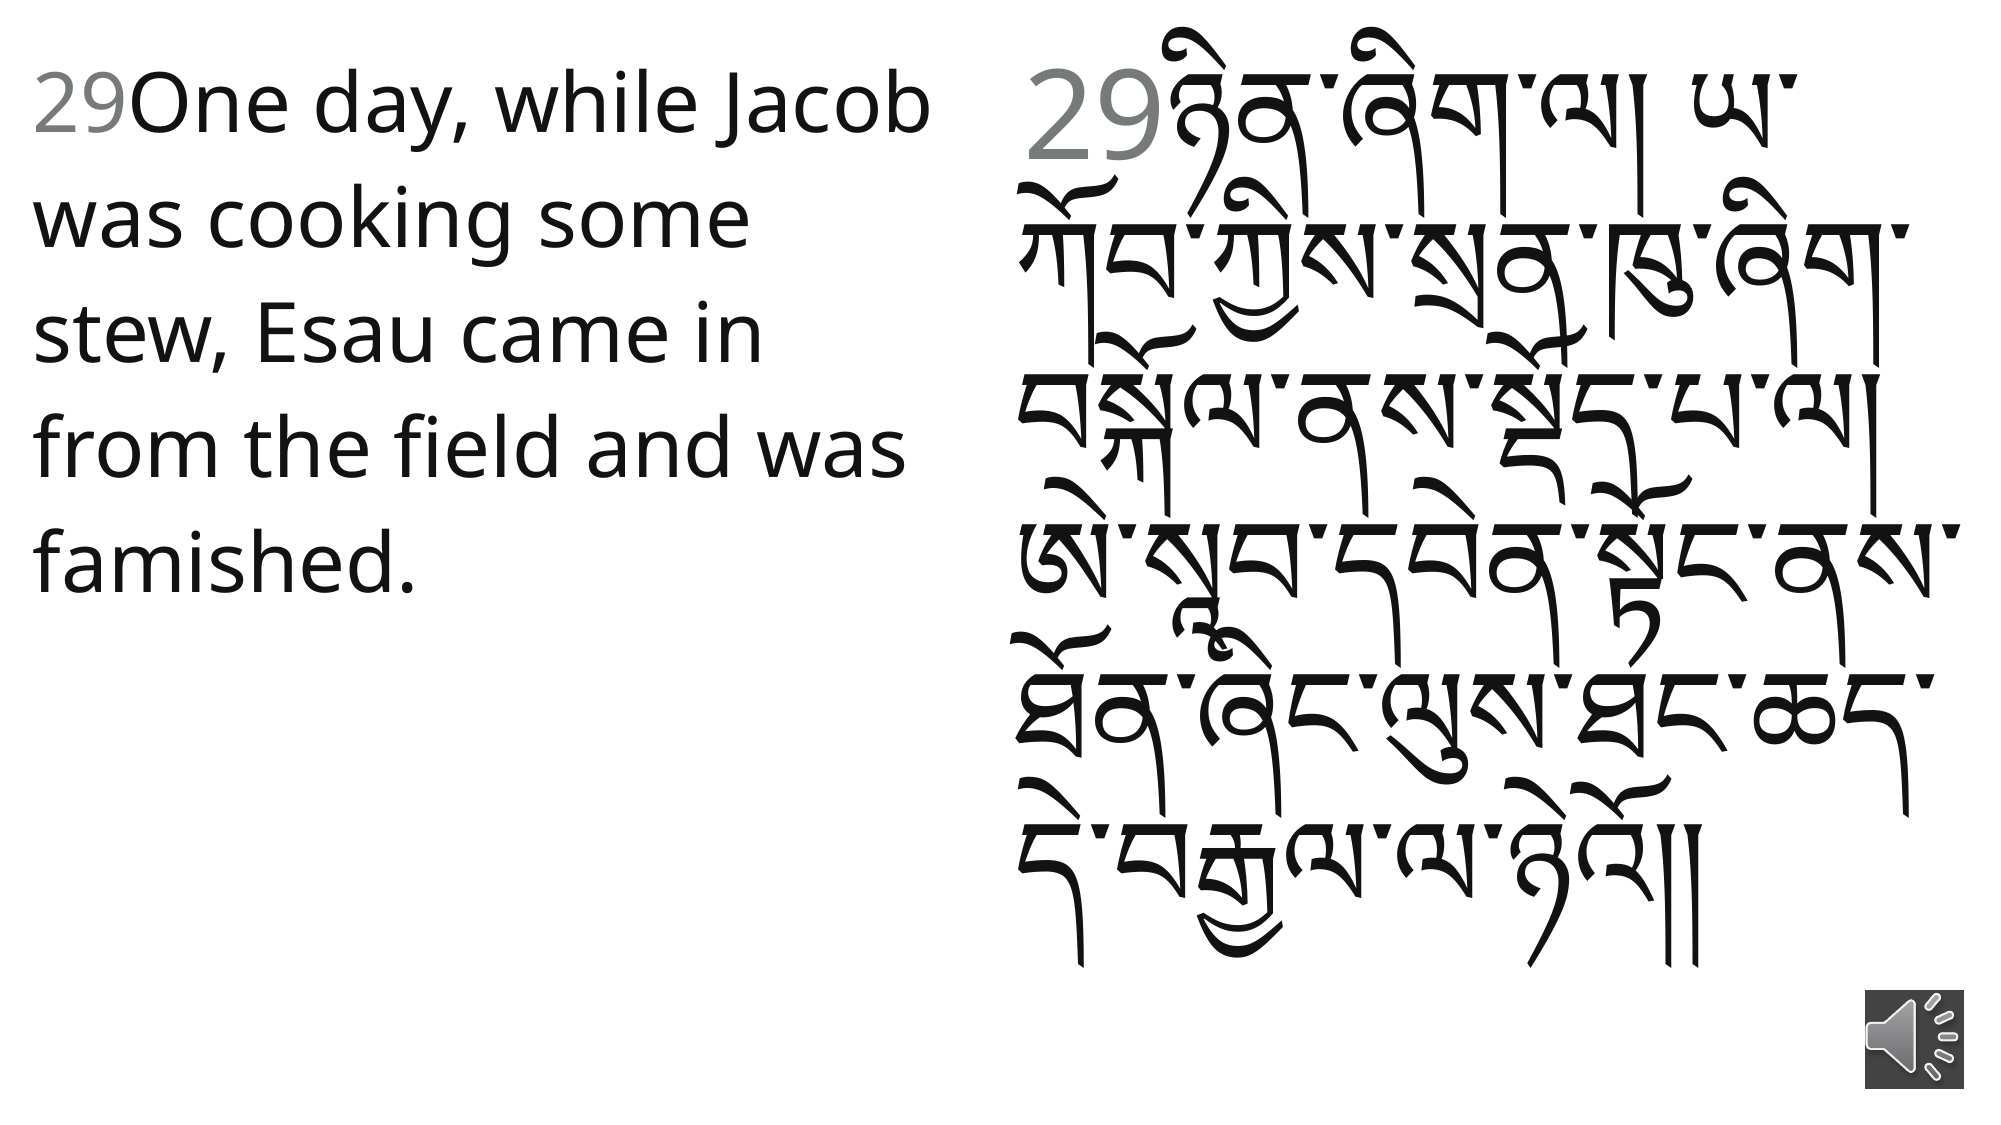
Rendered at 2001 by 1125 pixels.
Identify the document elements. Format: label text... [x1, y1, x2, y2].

text_box 29One day, while Jacob was cooking some stew, Esau came in from the field and was famished. [18, 27, 973, 1104]
picture [1864, 989, 1965, 1090]
text_box 29ཉིན་ཞིག༌ལ། ཡ་ཀོབ་ཀྱིས་སྲན་ཁུ་ཞིག་བསྐོལ་ནས་སྡོད་པ༌ལ། ཨེ་སཱབ་དབེན་སྟོང་ནས་ཐོན་ཞིང་ལུས་ཐང་ཆད་དེ་བརྒྱལ་ལ༌ཉེའོ།། [999, 27, 2000, 1104]
